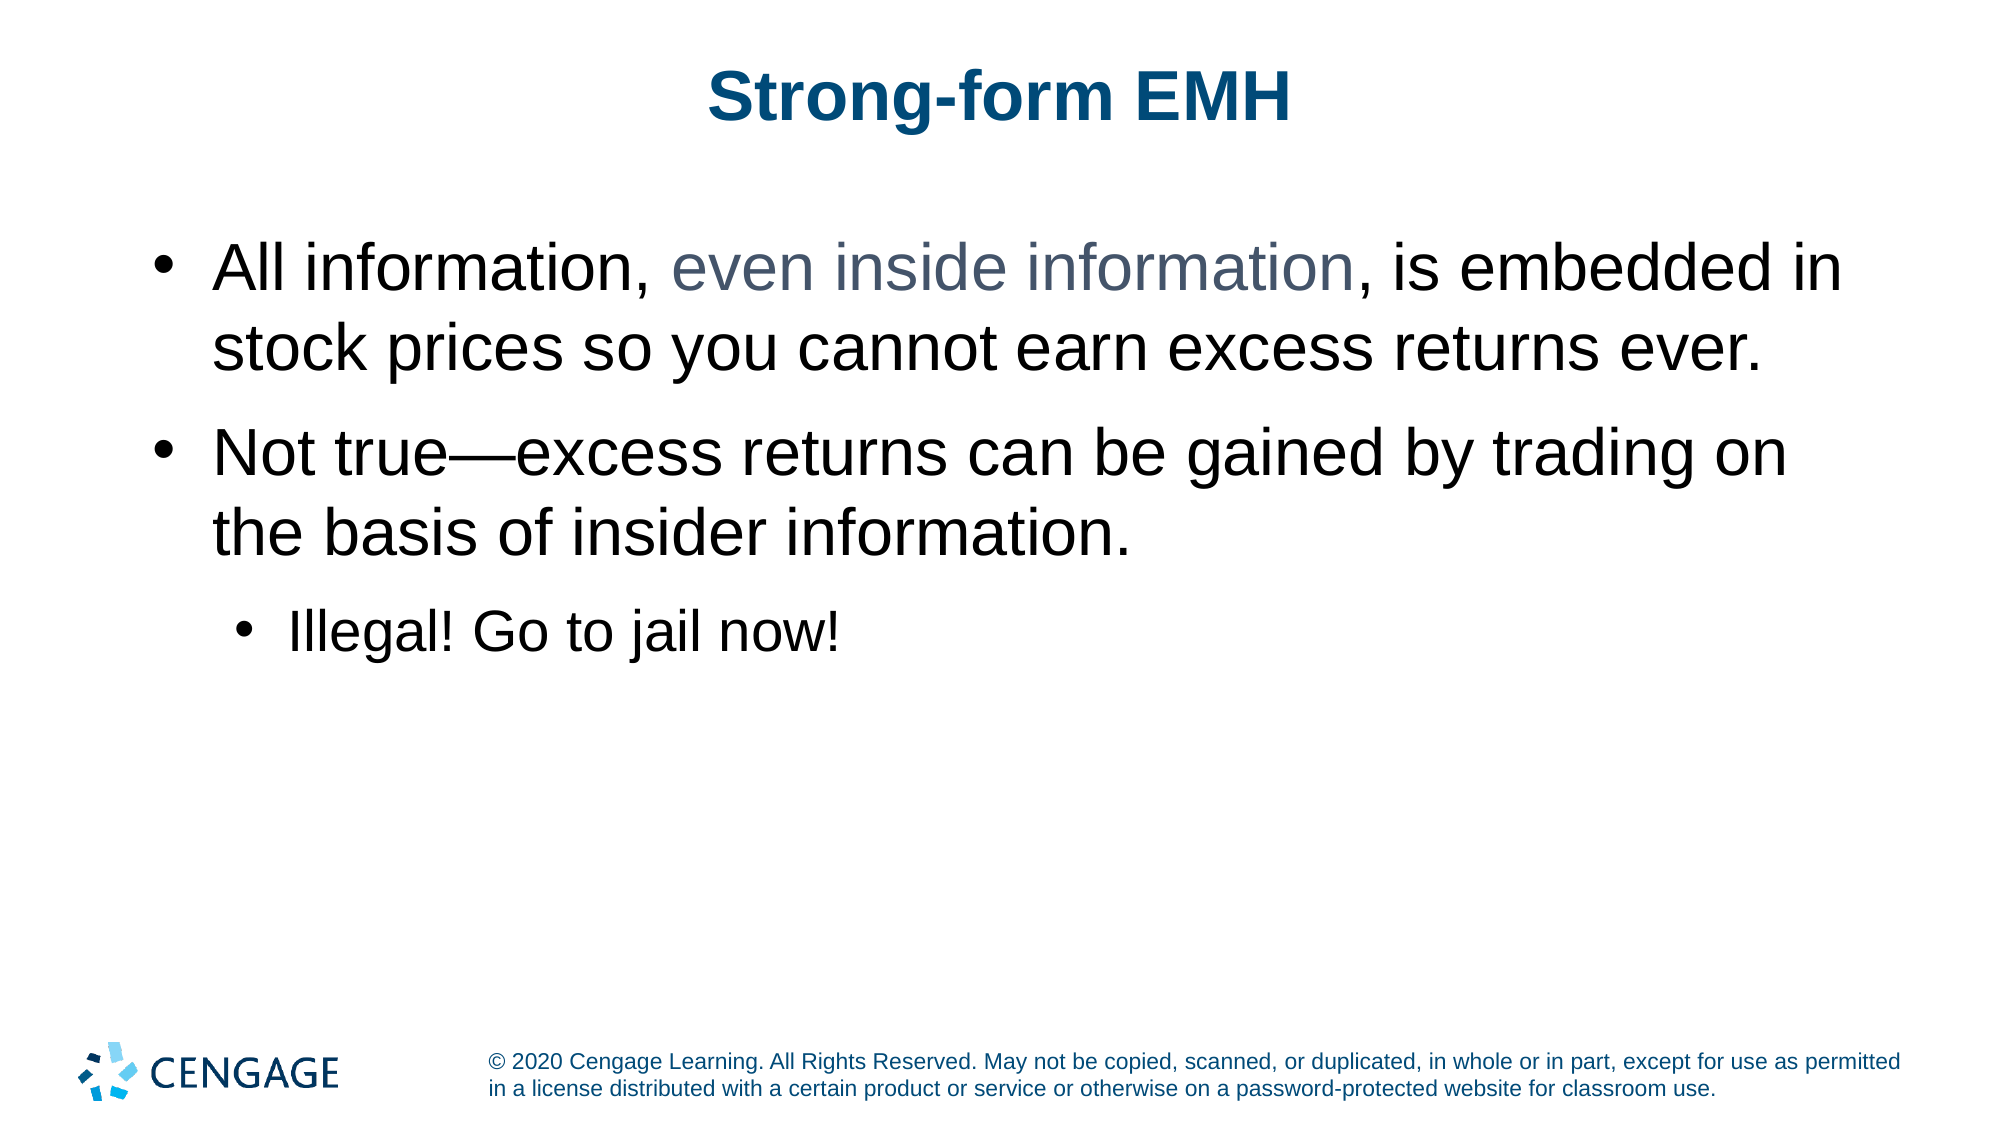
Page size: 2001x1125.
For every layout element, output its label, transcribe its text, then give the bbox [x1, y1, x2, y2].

title Strong-form EMH [137, 22, 1863, 173]
picture [78, 1042, 338, 1101]
list All information, even inside information, is embedded in stock prices so you cannot earn excess returns ever. Not true—excess returns can be gained by trading on the basis of insider information. Illegal! Go to jail now! [137, 216, 1863, 997]
